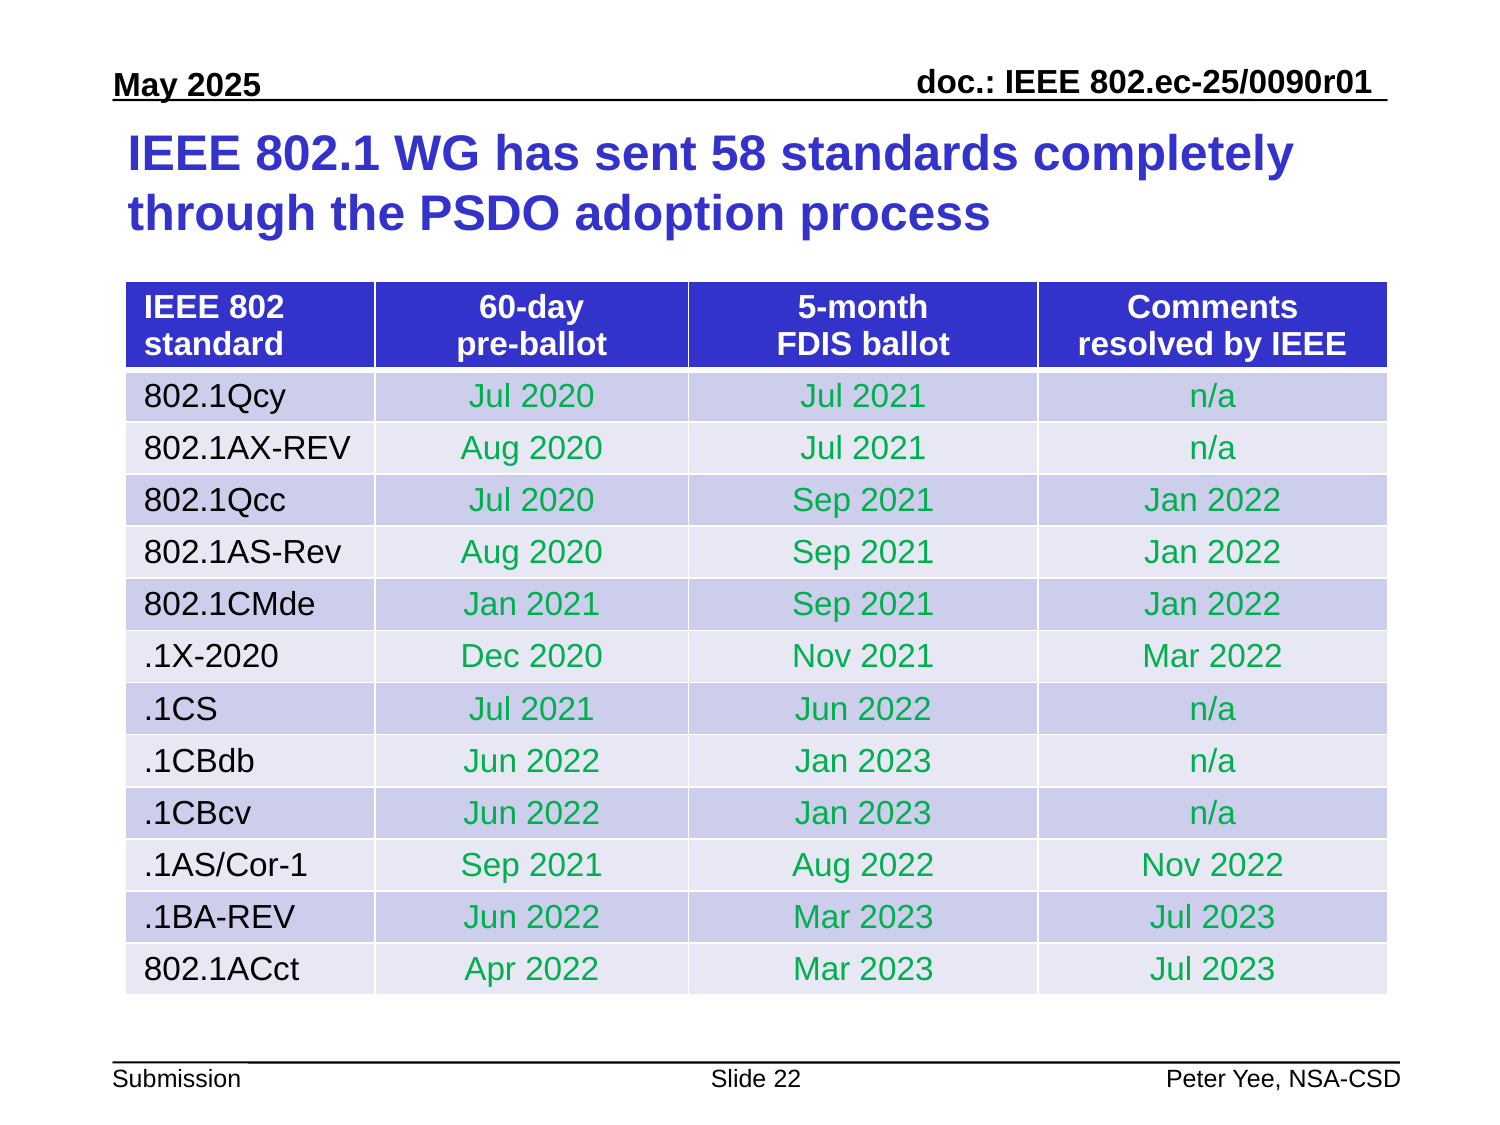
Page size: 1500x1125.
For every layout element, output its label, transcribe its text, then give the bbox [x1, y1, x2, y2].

table_cell Jun 2022 [376, 788, 688, 838]
table_cell Jul 2023 [1039, 892, 1387, 942]
table_cell Jun 2022 [689, 683, 1037, 734]
table_cell Aug 2020 [376, 423, 688, 473]
table_cell .1BA-REV [126, 892, 374, 942]
table_cell n/a [1039, 373, 1387, 421]
table_cell Sep 2021 [689, 475, 1037, 525]
table_header Comments resolved by IEEE [1039, 282, 1387, 367]
table_cell n/a [1039, 788, 1387, 838]
slide_number Slide 22 [709, 1061, 803, 1093]
table_cell Jul 2021 [689, 373, 1037, 421]
table_cell 802.1ACct [126, 944, 374, 994]
table_cell 802.1Qcy [126, 373, 374, 421]
table_header IEEE 802 standard [126, 282, 374, 367]
table_cell 802.1AS-Rev [126, 527, 374, 577]
table_cell Mar 2022 [1039, 631, 1387, 682]
table_cell Jan 2023 [689, 788, 1037, 838]
table_cell Mar 2023 [689, 944, 1037, 994]
table_cell Nov 2021 [689, 631, 1037, 682]
table_cell Jul 2023 [1039, 944, 1387, 994]
table_cell Aug 2020 [376, 527, 688, 577]
footer Peter Yee, NSA-CSD [1164, 1061, 1402, 1093]
table_cell Mar 2023 [689, 892, 1037, 942]
table_cell .1CS [126, 683, 374, 734]
table_cell .1CBdb [126, 735, 374, 786]
table_cell 802.1AX-REV [126, 423, 374, 473]
table_cell Jul 2021 [376, 683, 688, 734]
table_cell Dec 2020 [376, 631, 688, 682]
table_header 5-month FDIS ballot [689, 282, 1037, 367]
table_cell Sep 2021 [689, 579, 1037, 630]
table_cell Jul 2020 [376, 373, 688, 421]
table_cell Jul 2020 [376, 475, 688, 525]
table_cell .1X-2020 [126, 631, 374, 682]
table_cell Jan 2021 [376, 579, 688, 630]
table_cell Jun 2022 [376, 892, 688, 942]
table_cell n/a [1039, 735, 1387, 786]
table_cell Jan 2022 [1039, 527, 1387, 577]
table_cell Jul 2021 [689, 423, 1037, 473]
title IEEE 802.1 WG has sent 58 standards completely through the PSDO adoption process [112, 112, 1388, 288]
table_cell Jan 2023 [689, 735, 1037, 786]
table_cell Sep 2021 [376, 840, 688, 890]
table_cell n/a [1039, 683, 1387, 734]
table_cell .1CBcv [126, 788, 374, 838]
table_cell Aug 2022 [689, 840, 1037, 890]
table_header 60-day pre-ballot [376, 282, 688, 367]
table_cell Jun 2022 [376, 735, 688, 786]
table_cell Nov 2022 [1039, 840, 1387, 890]
table_cell 802.1Qcc [126, 475, 374, 525]
table_cell .1AS/Cor-1 [126, 840, 374, 890]
table_cell Jan 2022 [1039, 579, 1387, 630]
table_cell Apr 2022 [376, 944, 688, 994]
table_cell Sep 2021 [689, 527, 1037, 577]
table_cell 802.1CMde [126, 579, 374, 630]
table_cell Jan 2022 [1039, 475, 1387, 525]
table_cell n/a [1039, 423, 1387, 473]
